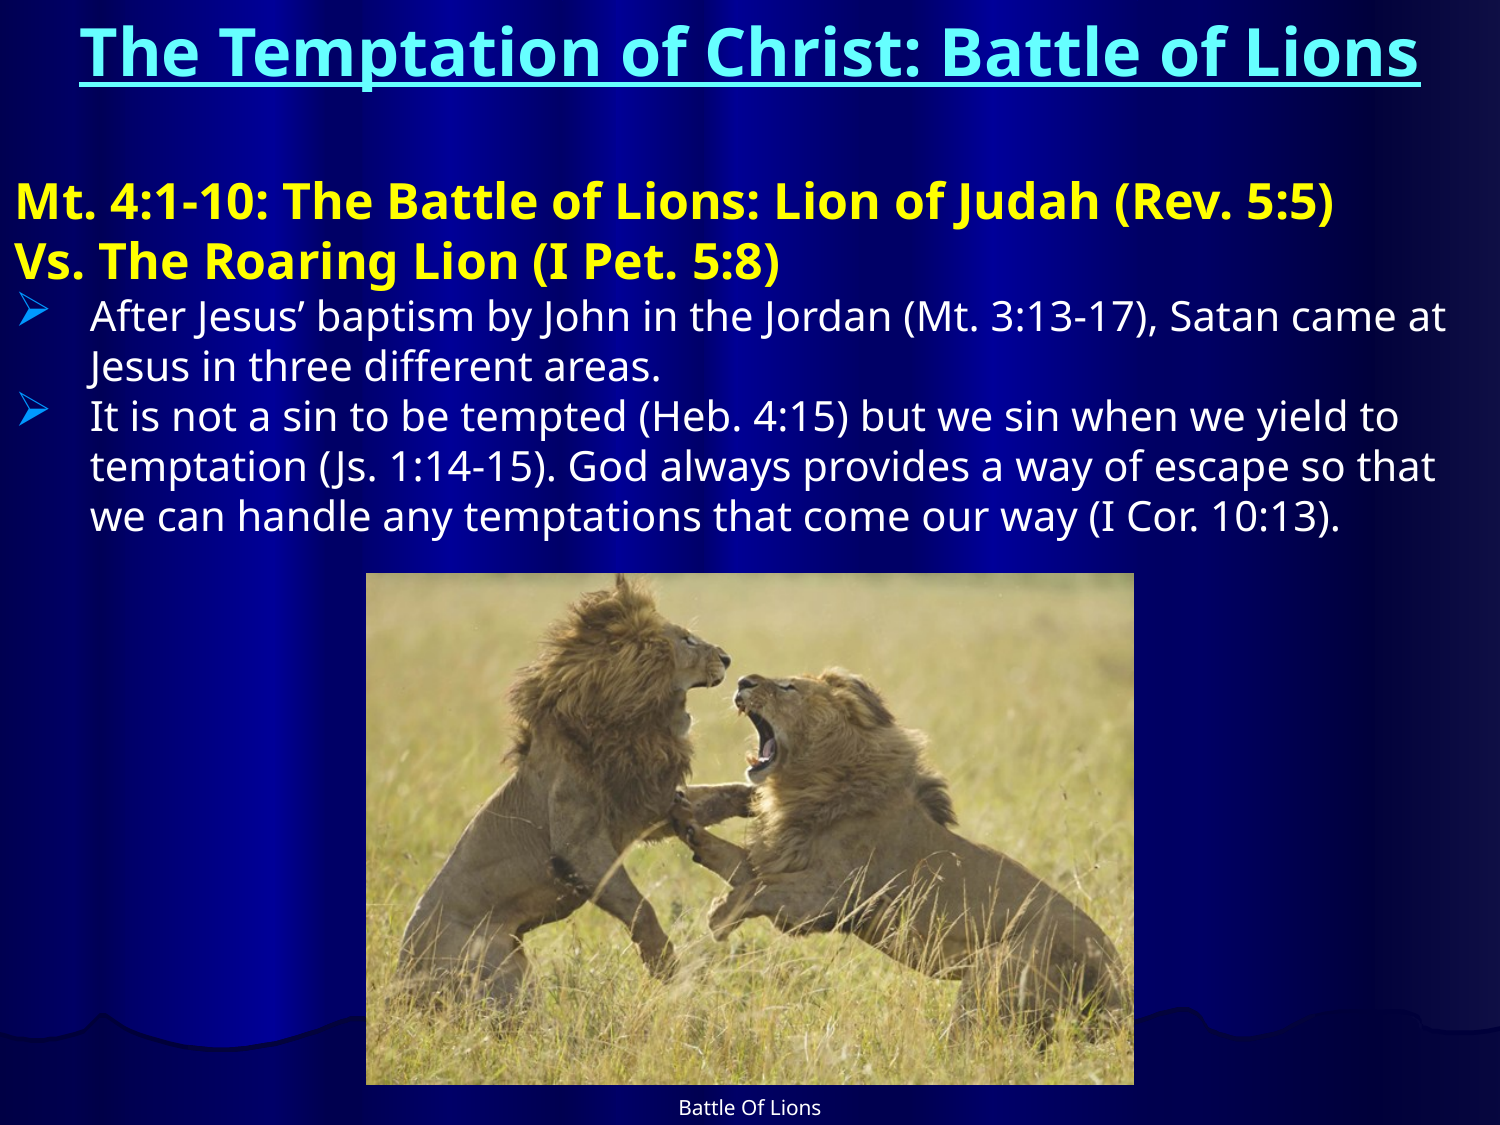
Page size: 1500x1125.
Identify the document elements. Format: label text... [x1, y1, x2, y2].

picture [366, 573, 1134, 1085]
text_box Mt. 4:1-10: The Battle of Lions: Lion of Judah (Rev. 5:5) Vs. The Roaring Lion (I Pet. 5:8) After Jesus’ baptism by John in the Jordan (Mt. 3:13-17), Satan came at Jesus in three different areas. It is not a sin to be tempted (Heb. 4:15) but we sin when we yield to temptation (Js. 1:14-15). God always provides a way of escape so that we can handle any temptations that come our way (I Cor. 10:13). [0, 162, 1500, 548]
footer Battle Of Lions [512, 1093, 988, 1125]
title The Temptation of Christ: Battle of Lions [0, 0, 1500, 100]
